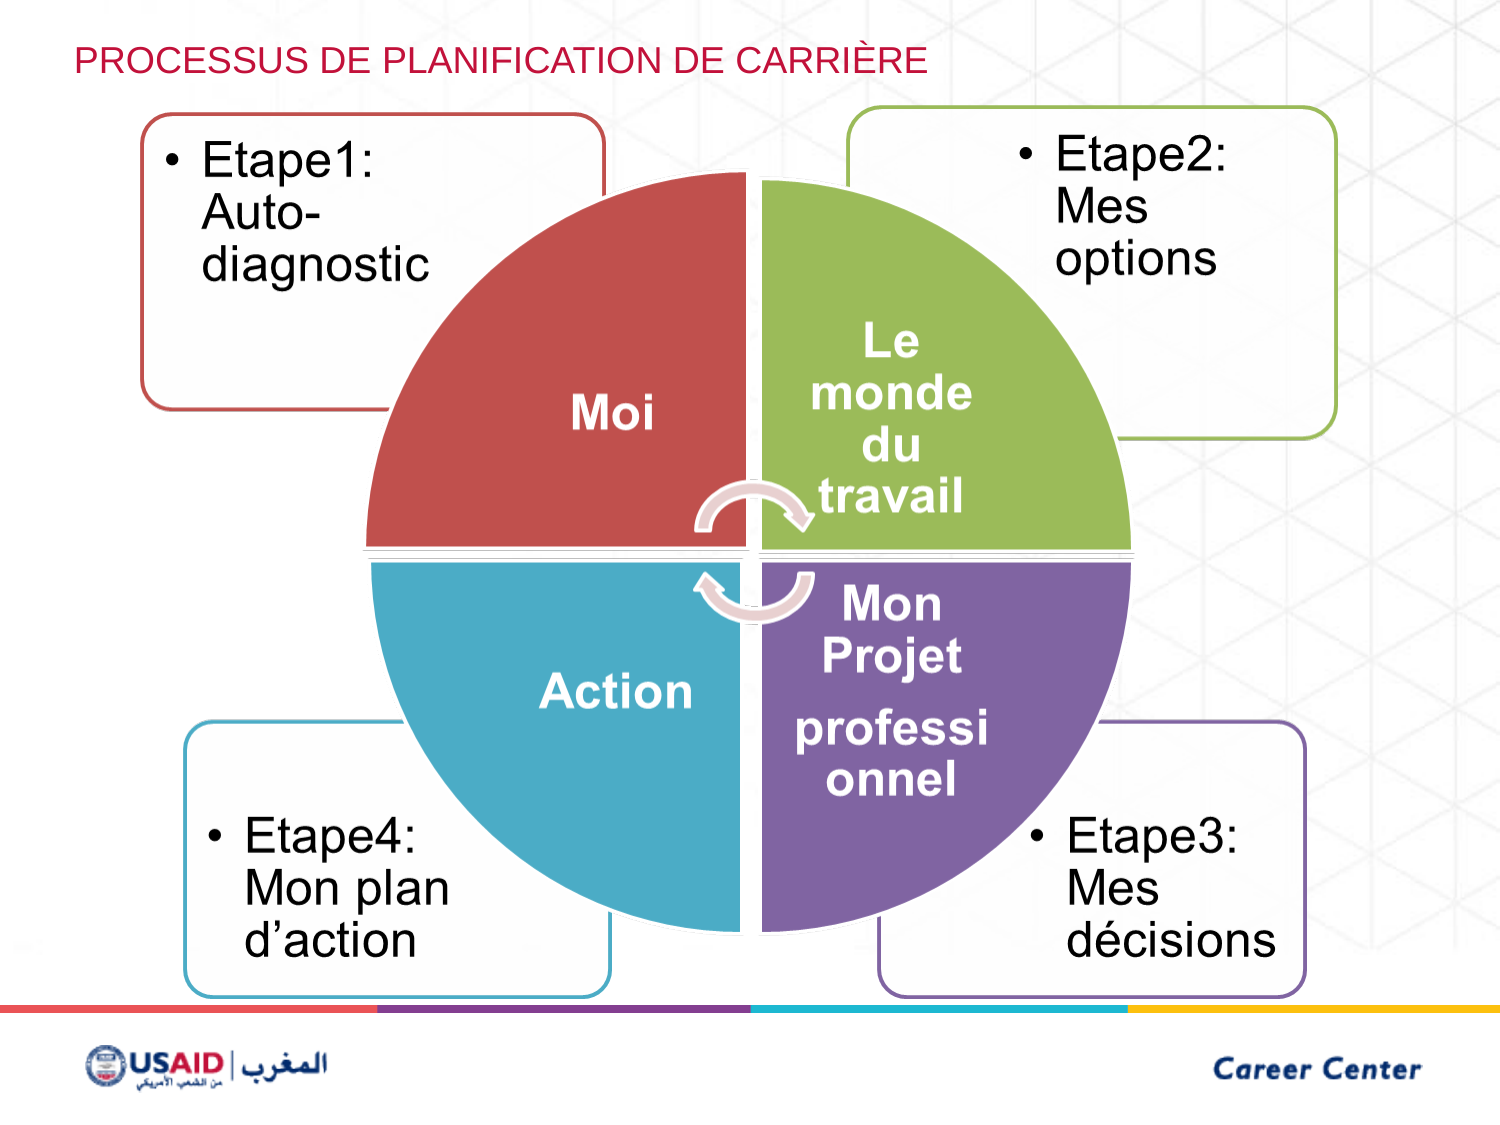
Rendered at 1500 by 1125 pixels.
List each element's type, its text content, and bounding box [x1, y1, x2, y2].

picture [0, 0, 1500, 1093]
text_box PROCESSUS DE PLANIFICATION DE CARRIÈRE [58, 28, 1264, 93]
